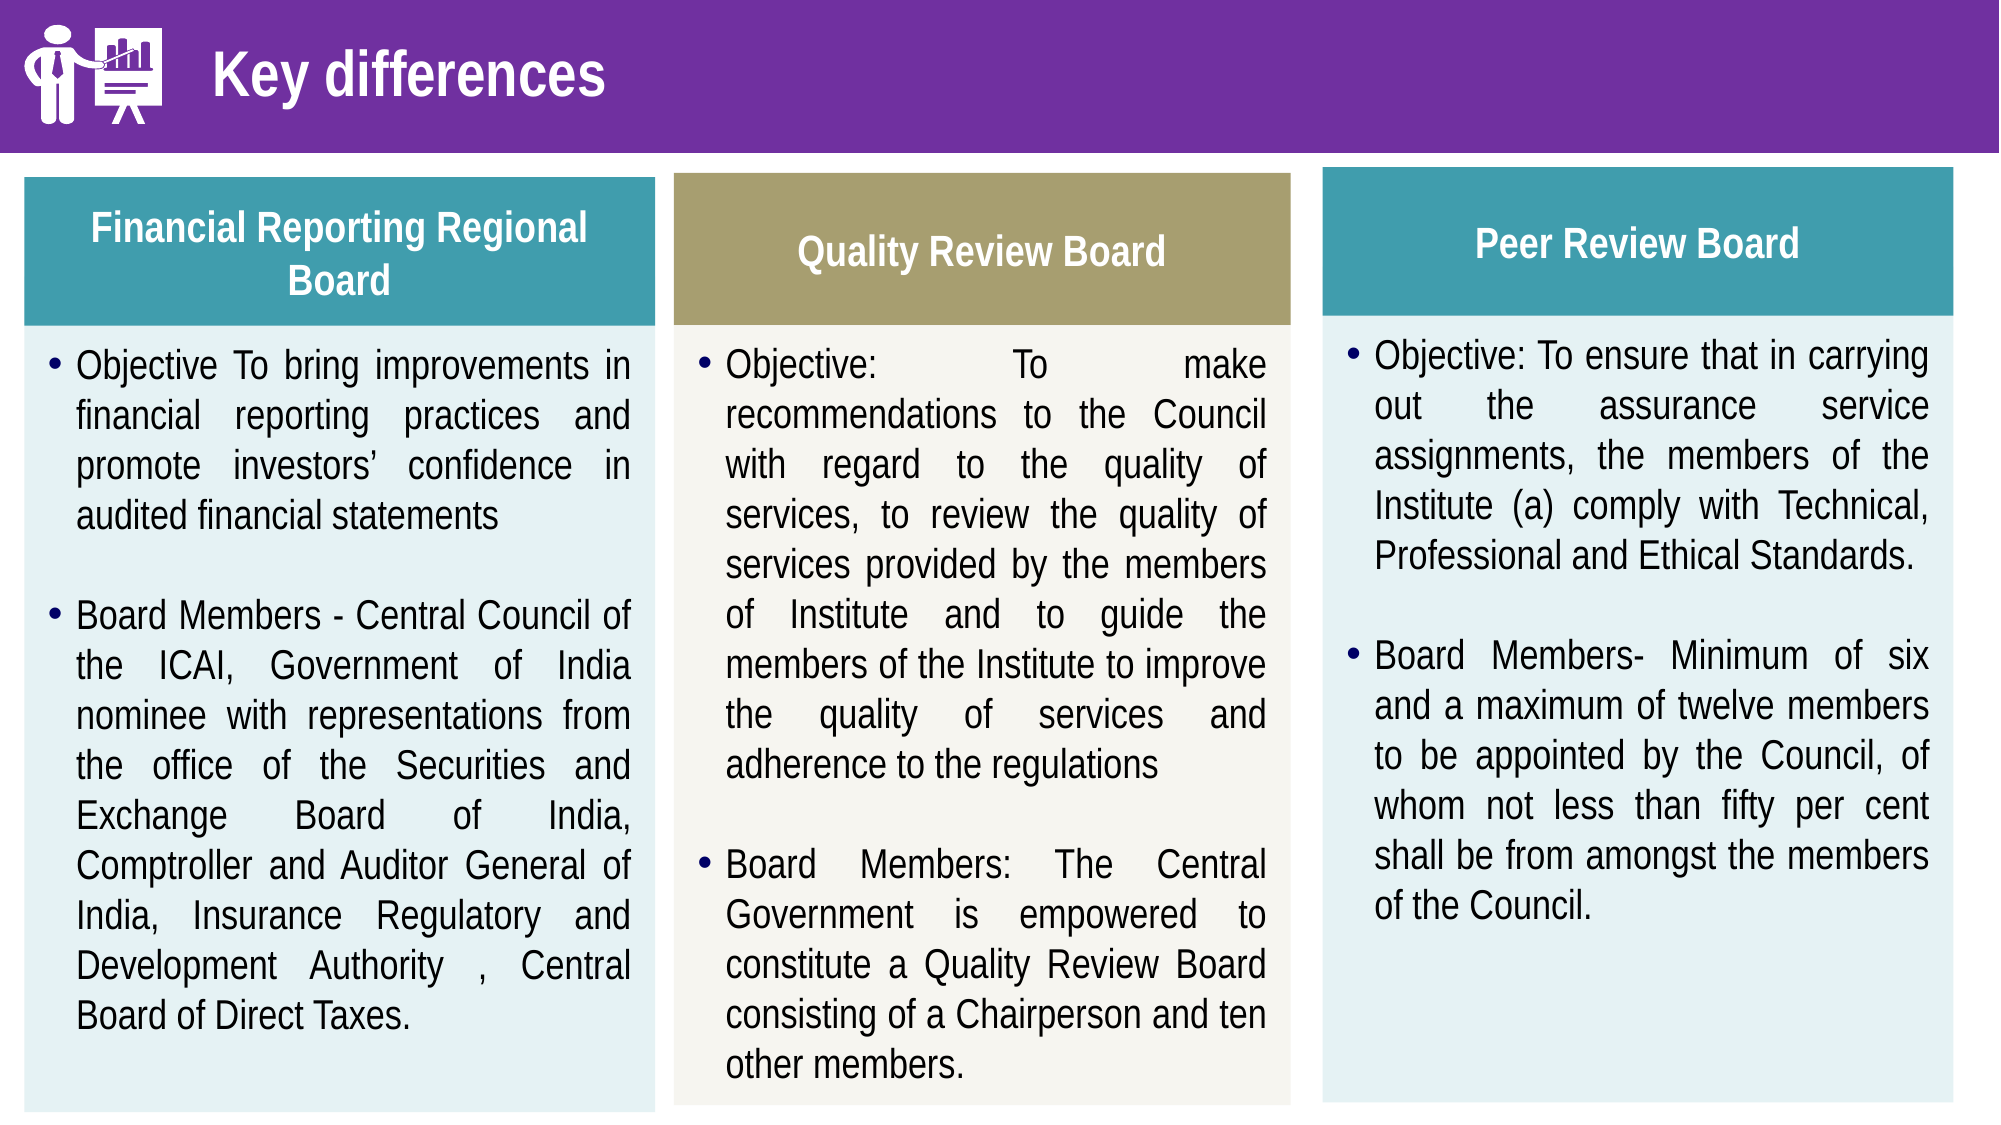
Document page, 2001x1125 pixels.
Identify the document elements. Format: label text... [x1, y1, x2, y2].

text_box Peer Review Board [1322, 166, 1954, 317]
text_box Objective: To make recommendations to the Council with regard to the quality of services, to review the quality of services provided by the members of Institute and to guide the members of the Institute to improve the quality of services and adherence to the regulations Board Members: The Central Government is empowered to constitute a Quality Review Board consisting of a Chairperson and ten other members. [673, 325, 1291, 1106]
text_box Financial Reporting Regional Board [23, 176, 656, 327]
text_box Objective: To ensure that in carrying out the assurance service assignments, the members of the Institute (a) comply with Technical, Professional and Ethical Standards. Board Members- Minimum of six and a maximum of twelve members to be appointed by the Council, of whom not less than fifty per cent shall be from amongst the members of the Council. [1322, 317, 1954, 1103]
text_box Objective To bring improvements in financial reporting practices and promote investors’ confidence in audited financial statements Board Members - Central Council of the ICAI, Government of India nominee with representations from the office of the Securities and Exchange Board of India, Comptroller and Auditor General of India, Insurance Regulatory and Development Authority , Central Board of Direct Taxes. [23, 327, 656, 1113]
text_box Key differences [0, 0, 2000, 154]
text_box Quality Review Board [673, 172, 1291, 325]
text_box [24, 23, 162, 125]
